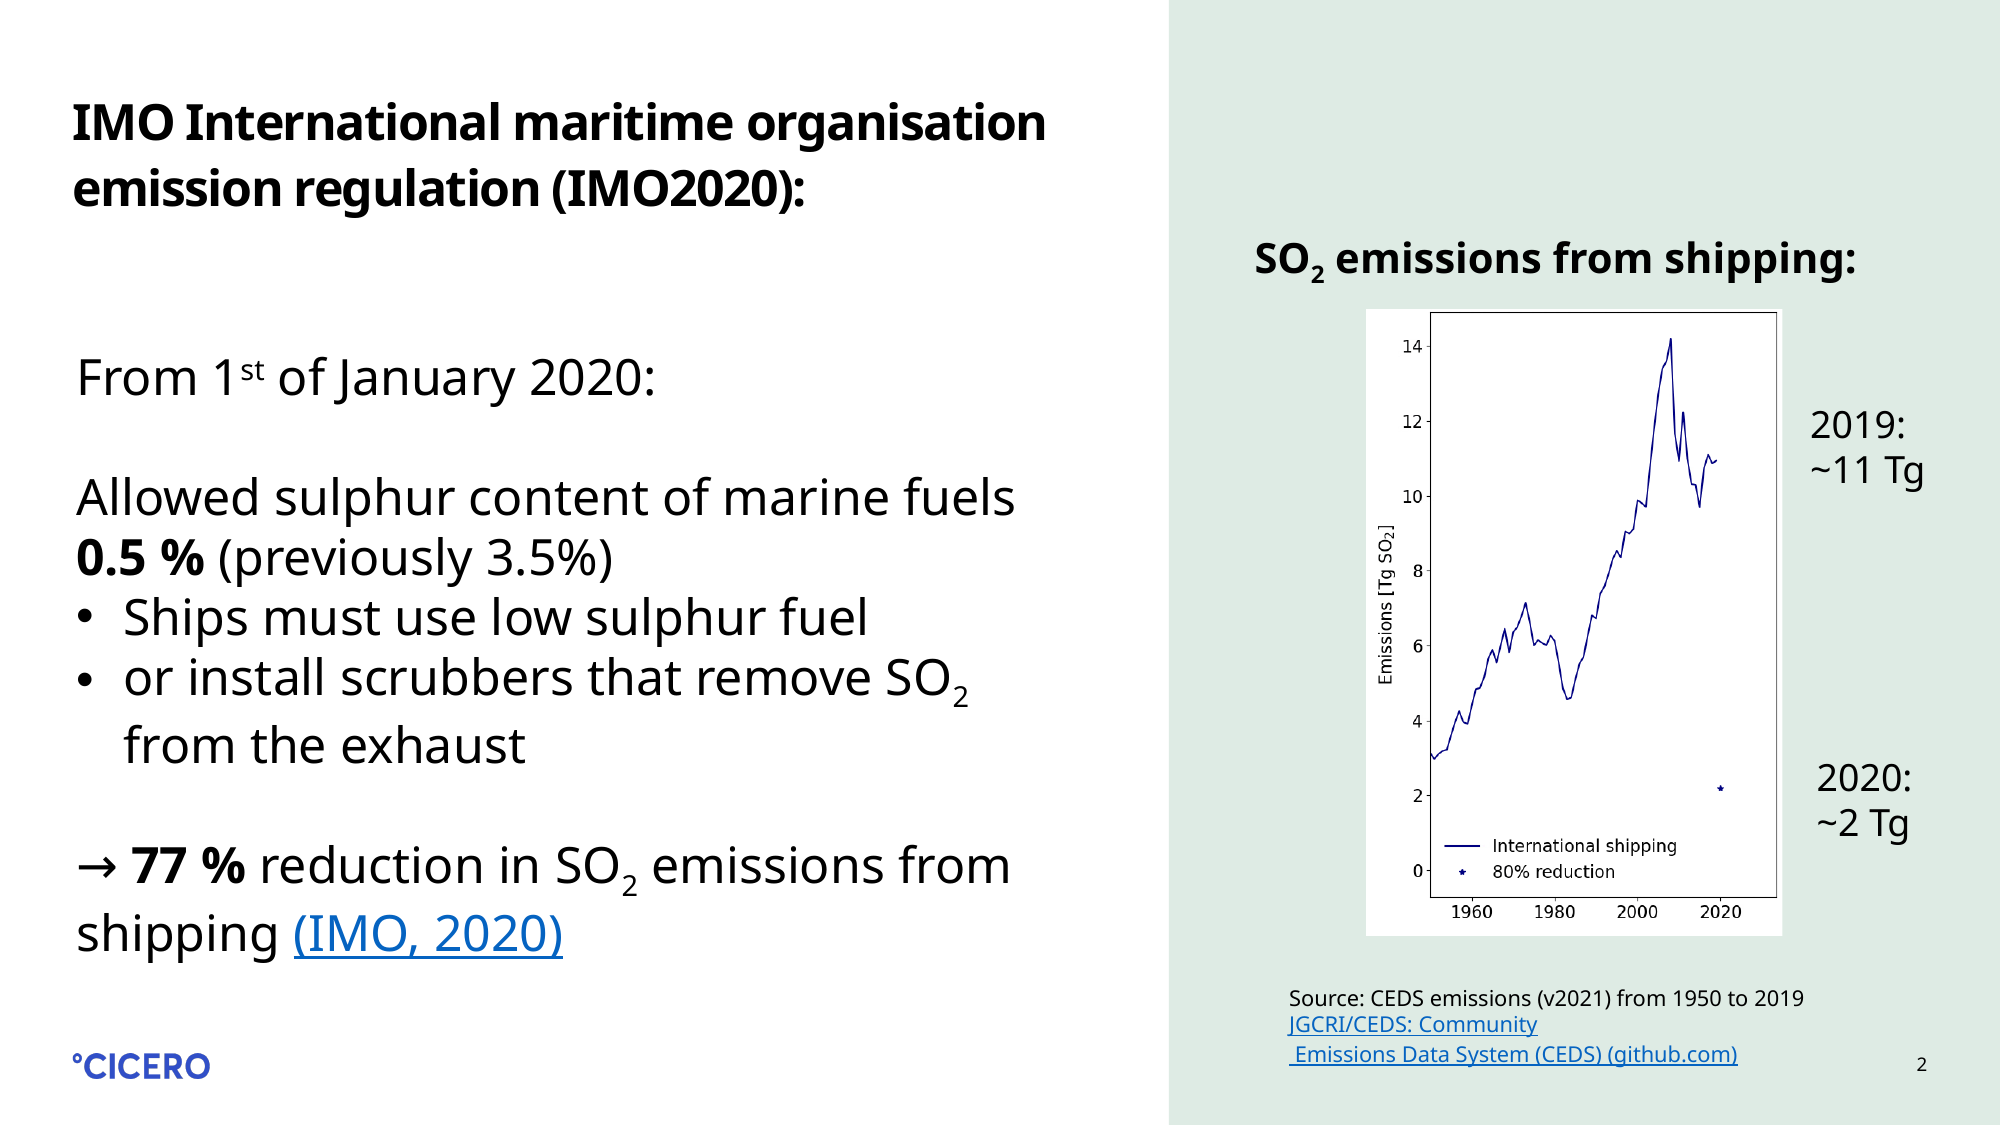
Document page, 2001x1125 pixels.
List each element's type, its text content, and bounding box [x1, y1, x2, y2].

text_box Source: CEDS emissions (v2021) from 1950 to 2019 JGCRI/CEDS: Community Emissions Data System (CEDS) (github.com) [1274, 977, 1936, 1104]
picture [72, 1053, 210, 1079]
text_box 2019: ~11 Tg [1795, 393, 1965, 499]
text_box 2020: ~2 Tg [1801, 746, 1972, 852]
title IMO International maritime organisation emission regulation (IMO2020): [72, 84, 1091, 229]
text_box From 1st of January 2020: Allowed sulphur content of marine fuels 0.5 % (previously 3.5%) Ships must use low sulphur fuel or install scrubbers that remove SO2 from the exhaust → 77 % reduction in SO2 emissions from shipping (IMO, 2020) [61, 337, 1050, 1038]
list SO2 emissions from shipping: [1254, 236, 1916, 289]
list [1366, 309, 1783, 936]
